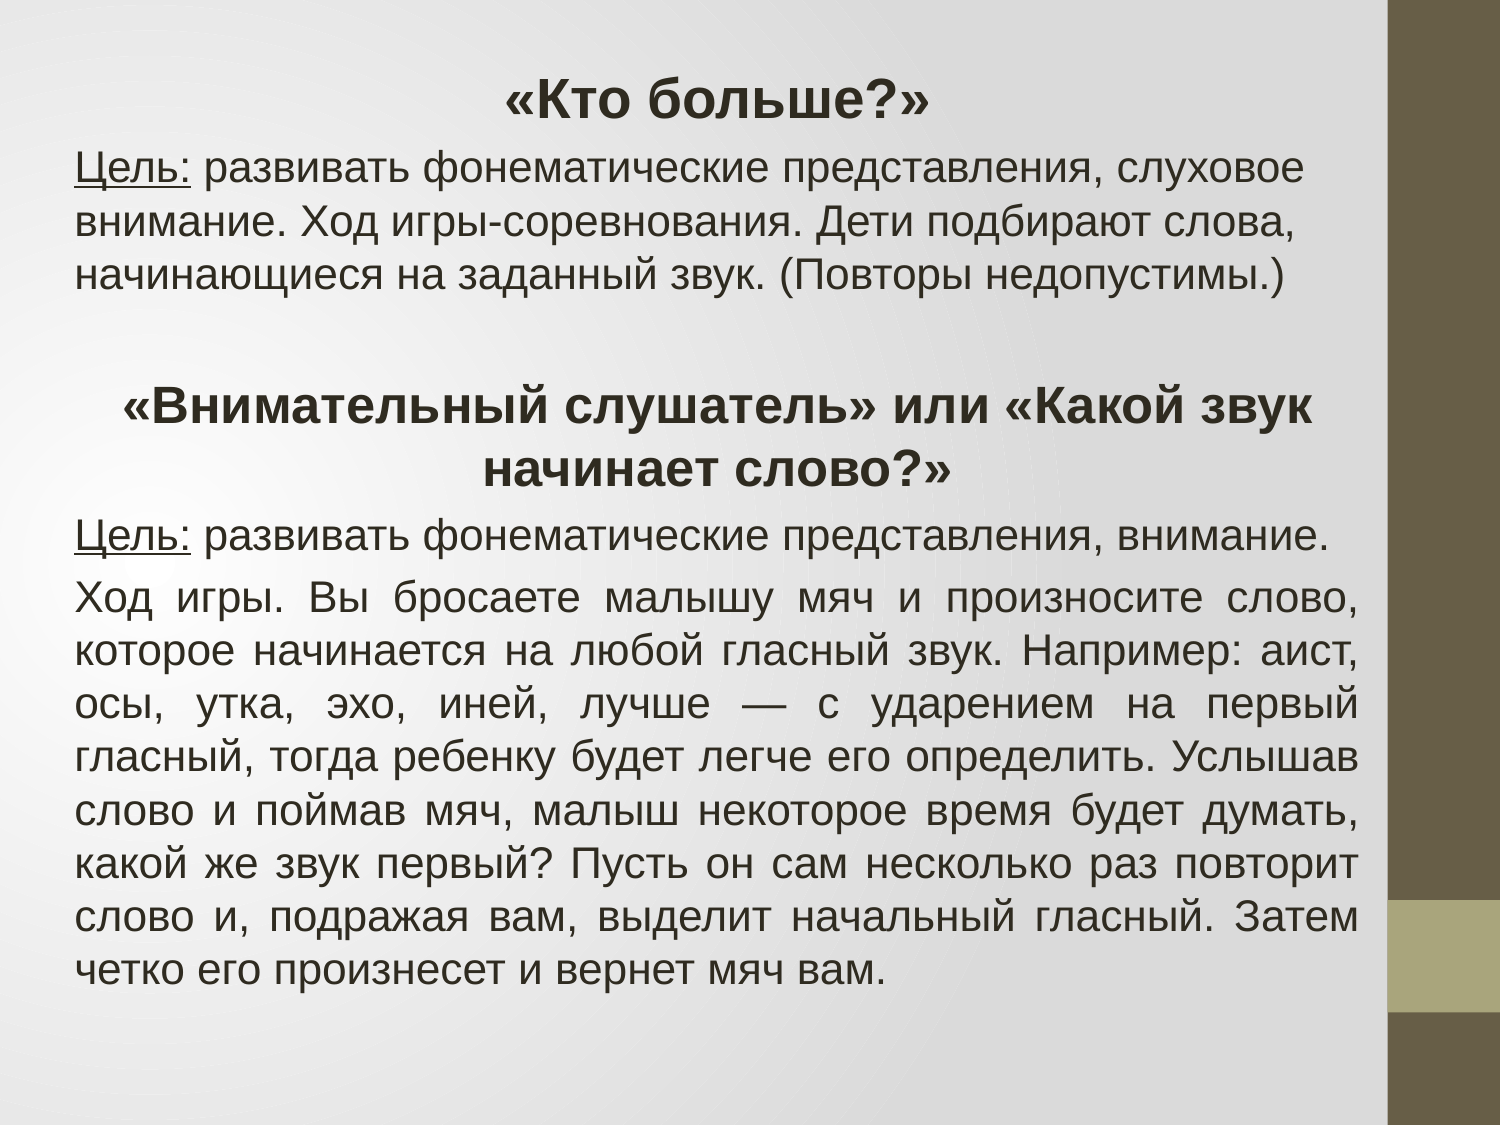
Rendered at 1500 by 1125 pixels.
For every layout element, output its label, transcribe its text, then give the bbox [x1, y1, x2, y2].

list «Кто больше?» Цель: развивать фонематические представления, слуховое внимание. Ход игры-соревнования. Дети подбирают слова, начинающиеся на заданный звук. (Повторы недопустимы.) «Внимательный слушатель» или «Какой звук начинает слово?» Цель: развивать фонематические представления, внимание. Ход игры. Вы бросаете малышу мяч и произносите слово, которое начинается на любой гласный звук. Например: аист, осы, утка, эхо, иней, лучше — с ударением на первый гласный, тогда ребенку будет легче его определить. Услышав слово и поймав мяч, малыш некоторое время будет думать, какой же звук первый? Пусть он сам несколько раз повторит слово и, подражая вам, выделит начальный гласный. Затем четко его произнесет и вернет мяч вам. [41, 54, 1377, 1083]
